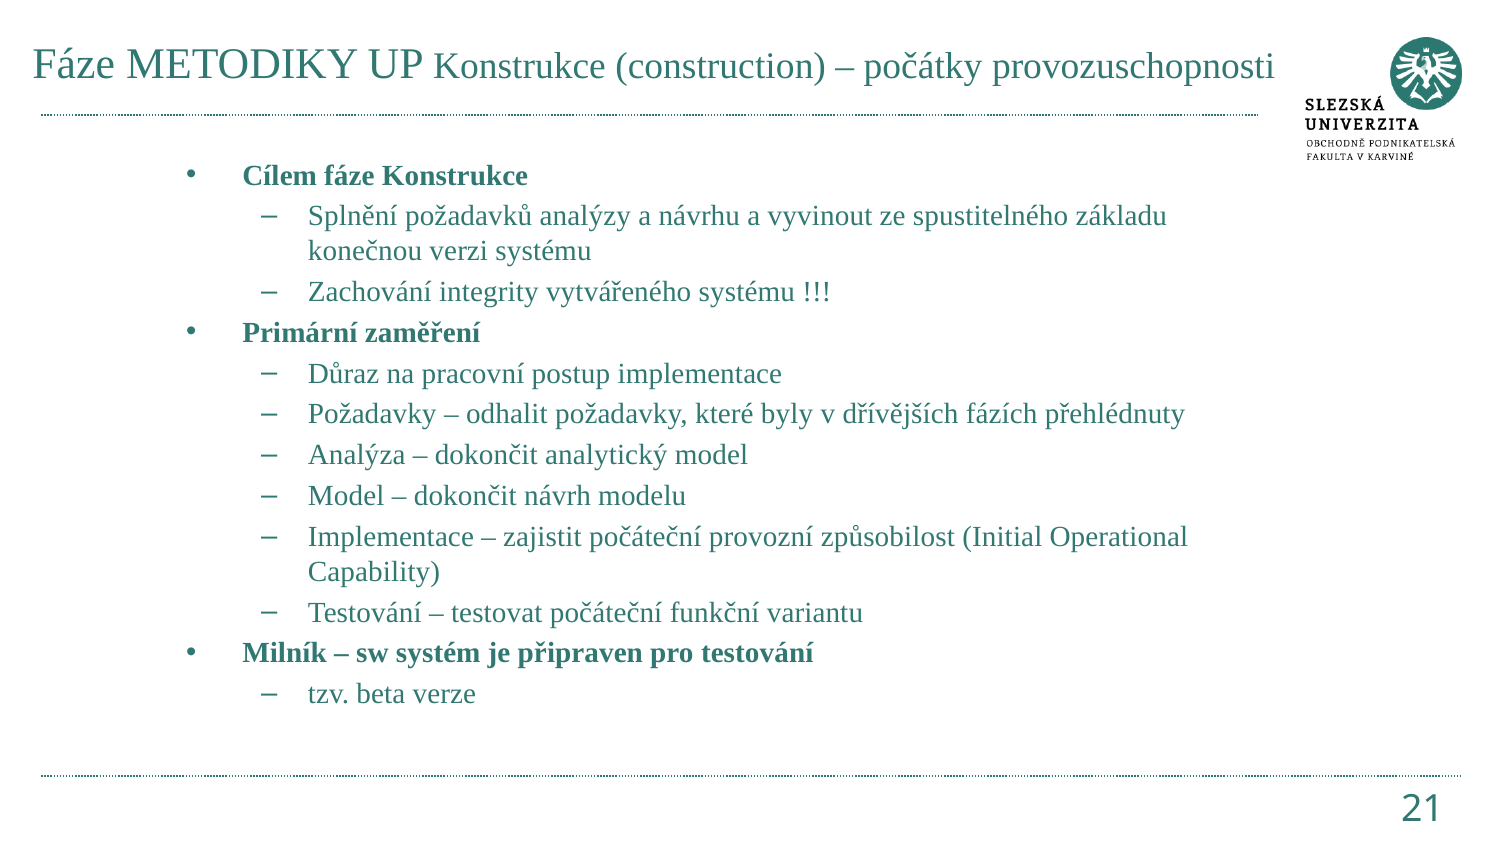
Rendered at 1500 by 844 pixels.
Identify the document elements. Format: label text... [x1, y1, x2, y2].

slide_number 21 [1281, 776, 1459, 822]
picture [1305, 37, 1462, 160]
list Cílem fáze Konstrukce Splnění požadavků analýzy a návrhu a vyvinout ze spustitelného základu konečnou verzi systému Zachování integrity vytvářeného systému !!! Primární zaměření Důraz na pracovní postup implementace Požadavky – odhalit požadavky, které byly v dřívějších fázích přehlédnuty Analýza – dokončit analytický model Model – dokončit návrh modelu Implementace – zajistit počáteční provozní způsobilost (Initial Operational Capability) Testování – testovat počáteční funkční variantu Milník – sw systém je připraven pro testování tzv. beta verze [171, 148, 1221, 769]
title Fáze METODIKY UP Konstrukce (construction) – počátky provozuschopnosti [17, 27, 1329, 112]
